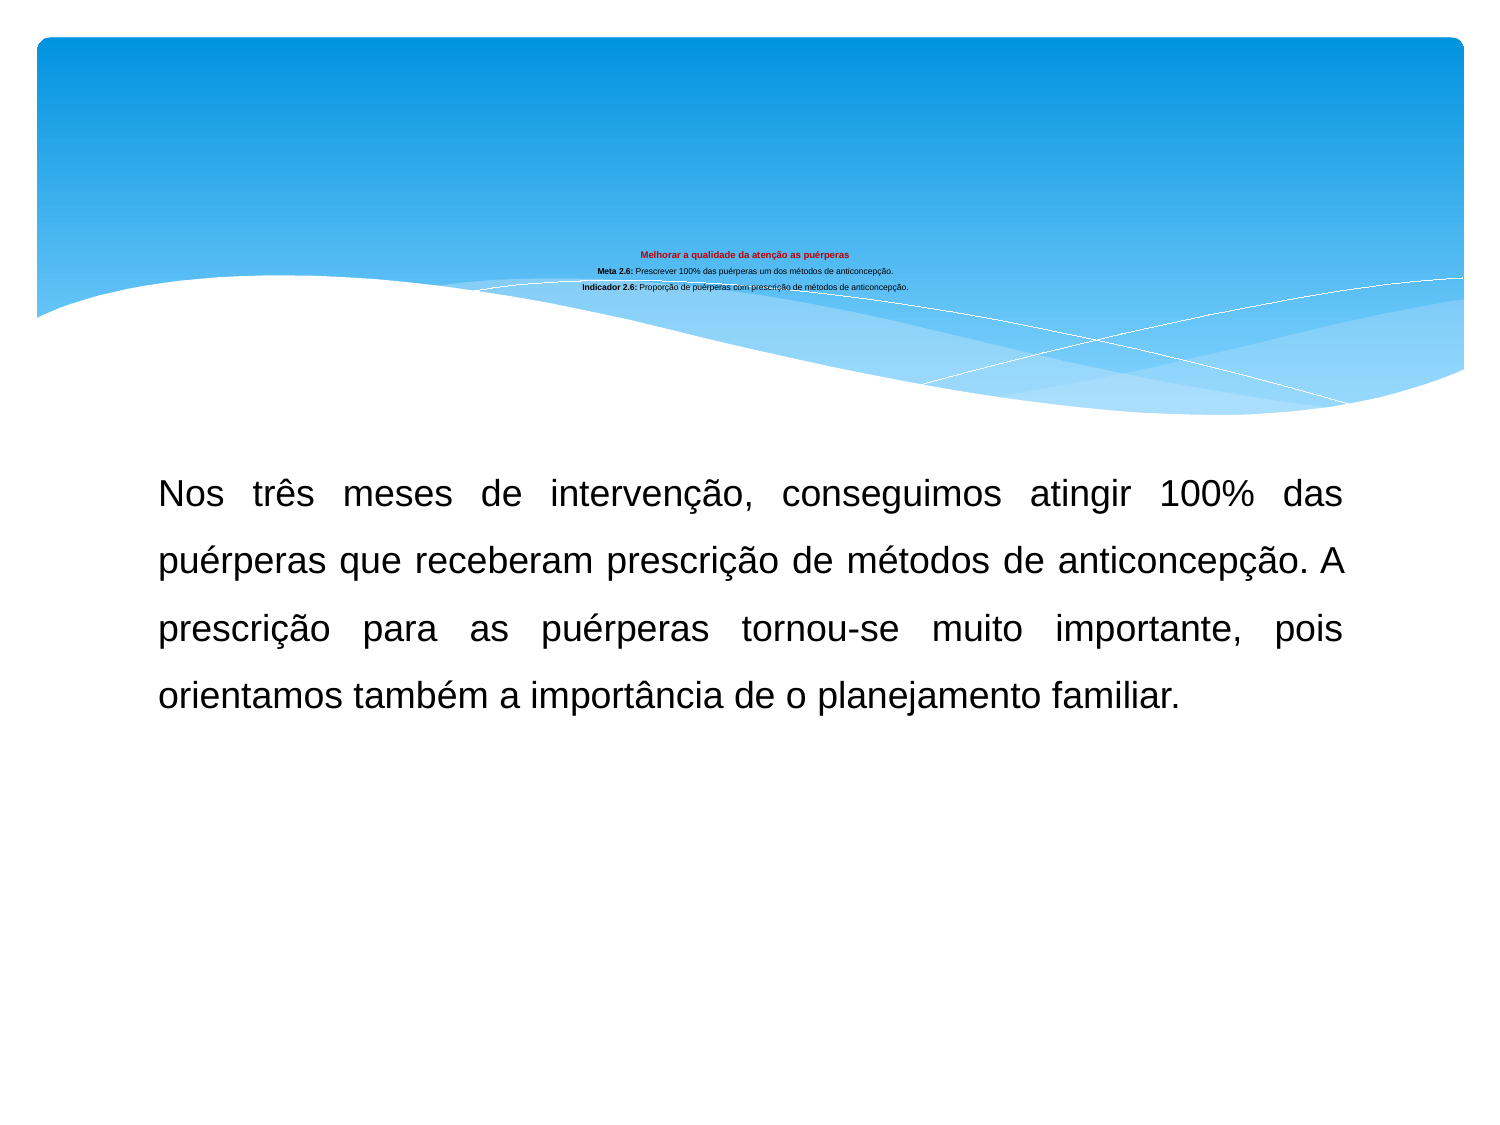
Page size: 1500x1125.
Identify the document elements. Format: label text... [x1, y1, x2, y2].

list Nos três meses de intervenção, conseguimos atingir 100% das puérperas que receberam prescrição de métodos de anticoncepção. A prescrição para as puérperas tornou-se muito importante, pois orientamos também a importância de o planejamento familiar. [143, 438, 1359, 1005]
title Melhorar a qualidade da atenção as puérperas Meta 2.6: Prescrever 100% das puérperas um dos métodos de anticoncepção. Indicador 2.6: Proporção de puérperas com prescrição de métodos de anticoncepção. [70, 164, 1421, 370]
